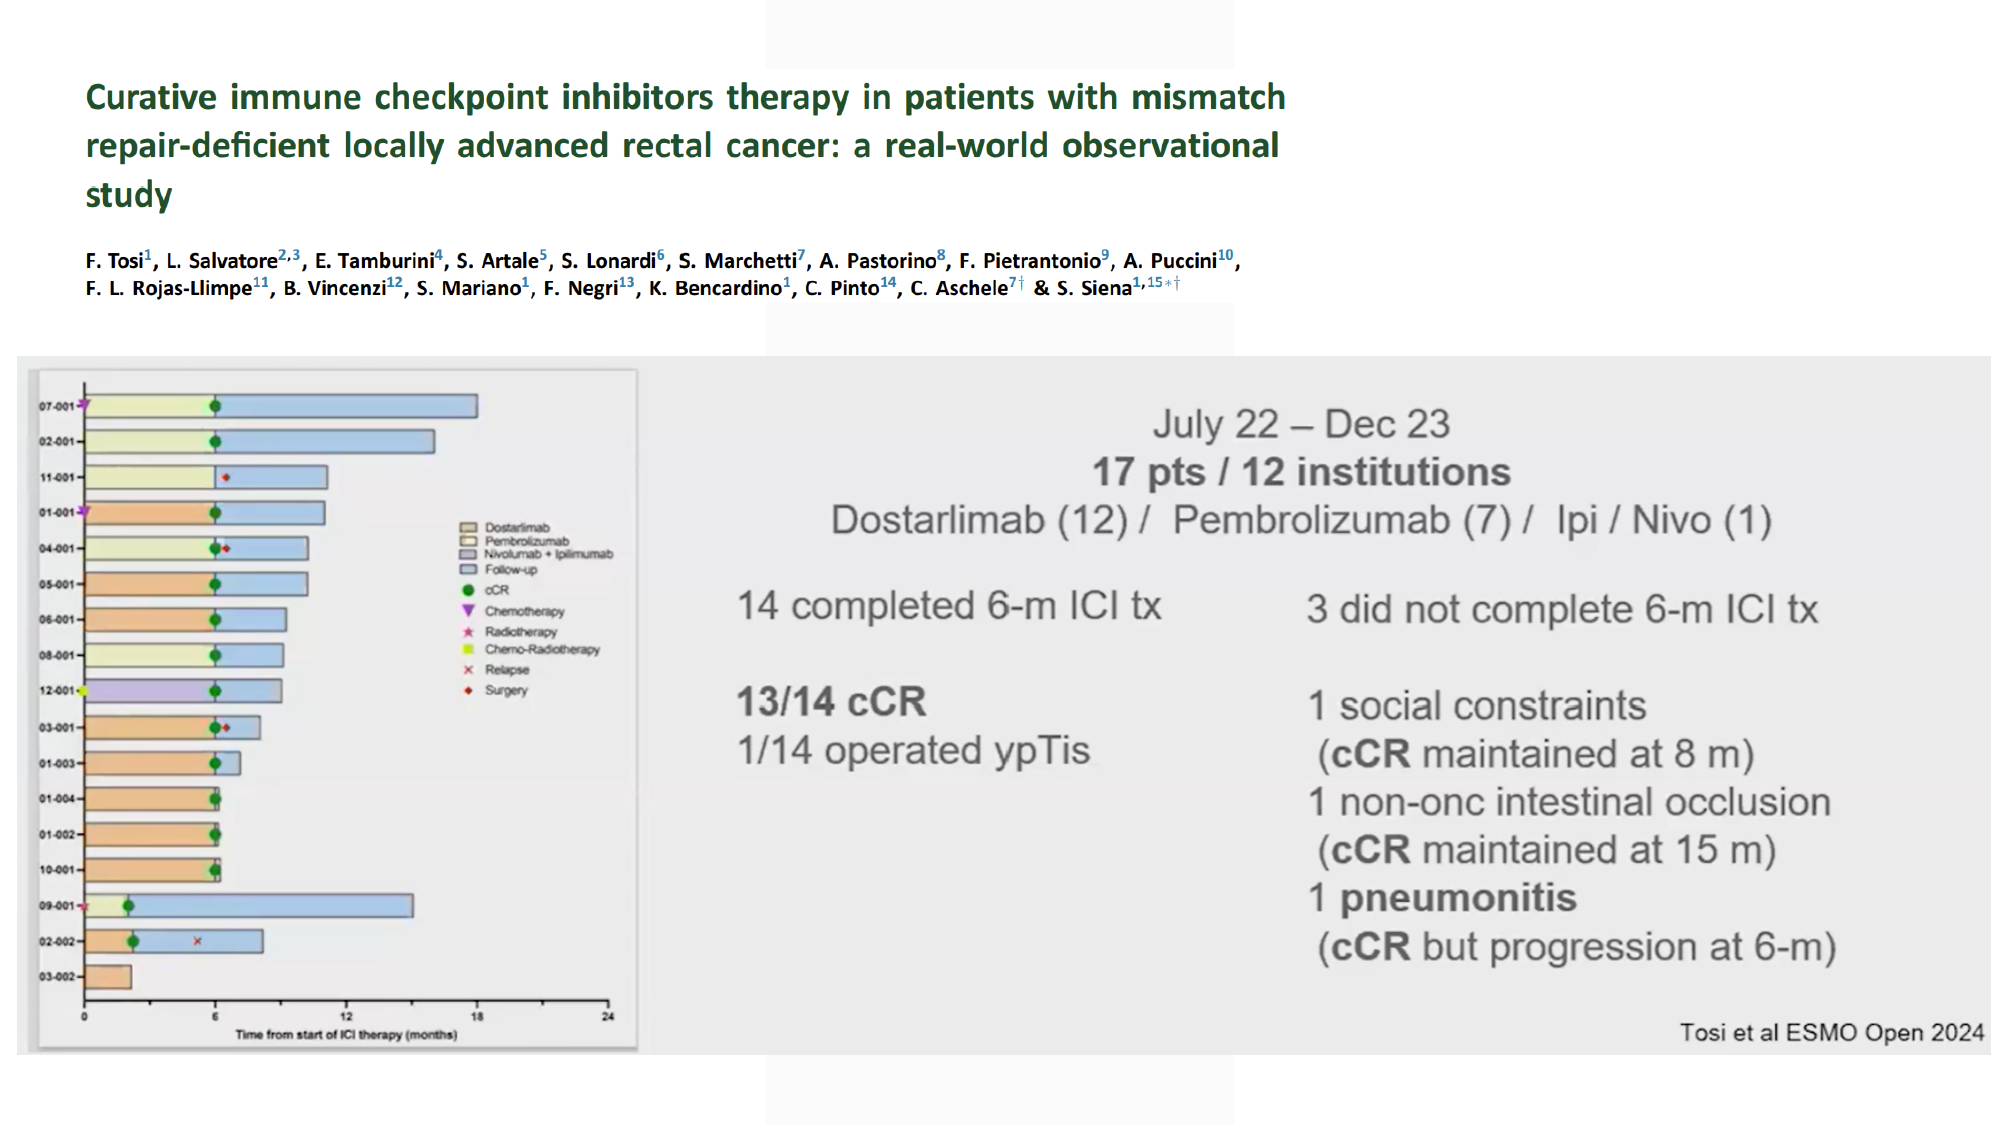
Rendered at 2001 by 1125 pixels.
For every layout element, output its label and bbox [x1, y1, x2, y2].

picture [16, 355, 1992, 1056]
picture [70, 69, 1289, 303]
